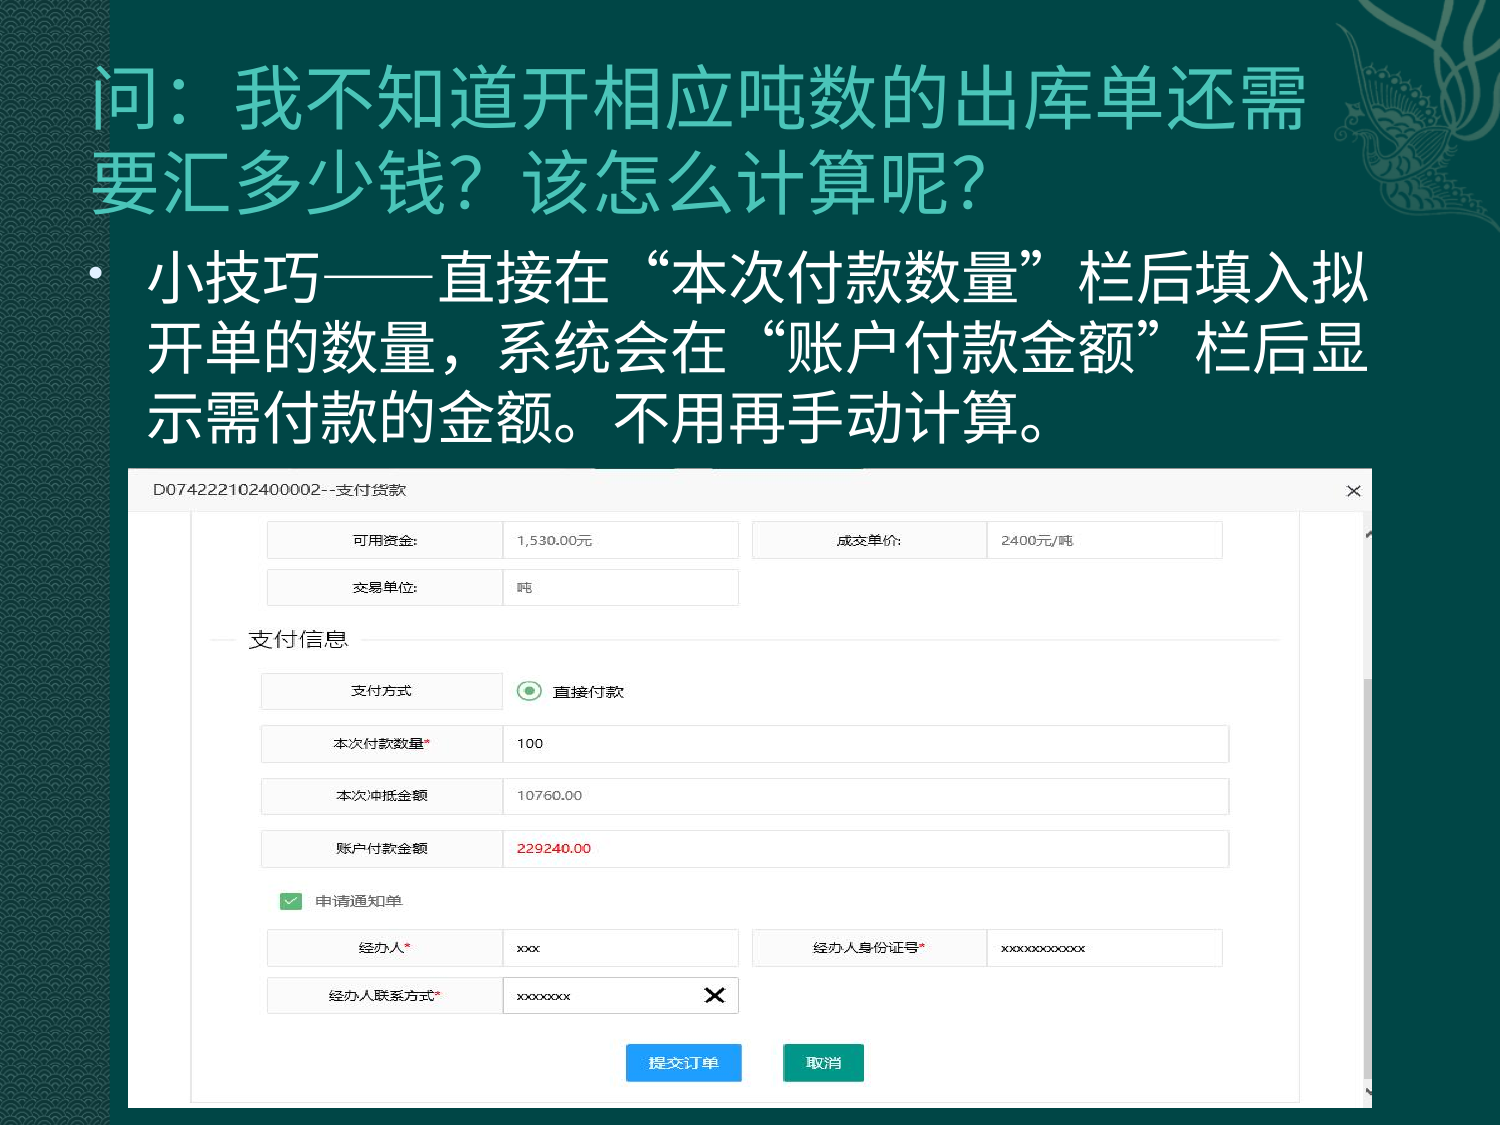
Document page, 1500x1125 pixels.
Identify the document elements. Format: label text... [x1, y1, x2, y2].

title 问：我不知道开相应吨数的出库单还需要汇多少钱？该怎么计算呢？ [75, 45, 1351, 233]
picture [128, 468, 1372, 1108]
picture [0, 0, 110, 1125]
list 小技巧——直接在“本次付款数量”栏后填入拟开单的数量，系统会在“账户付款金额”栏后显示需付款的金额。不用再手动计算。 [75, 234, 1425, 1005]
